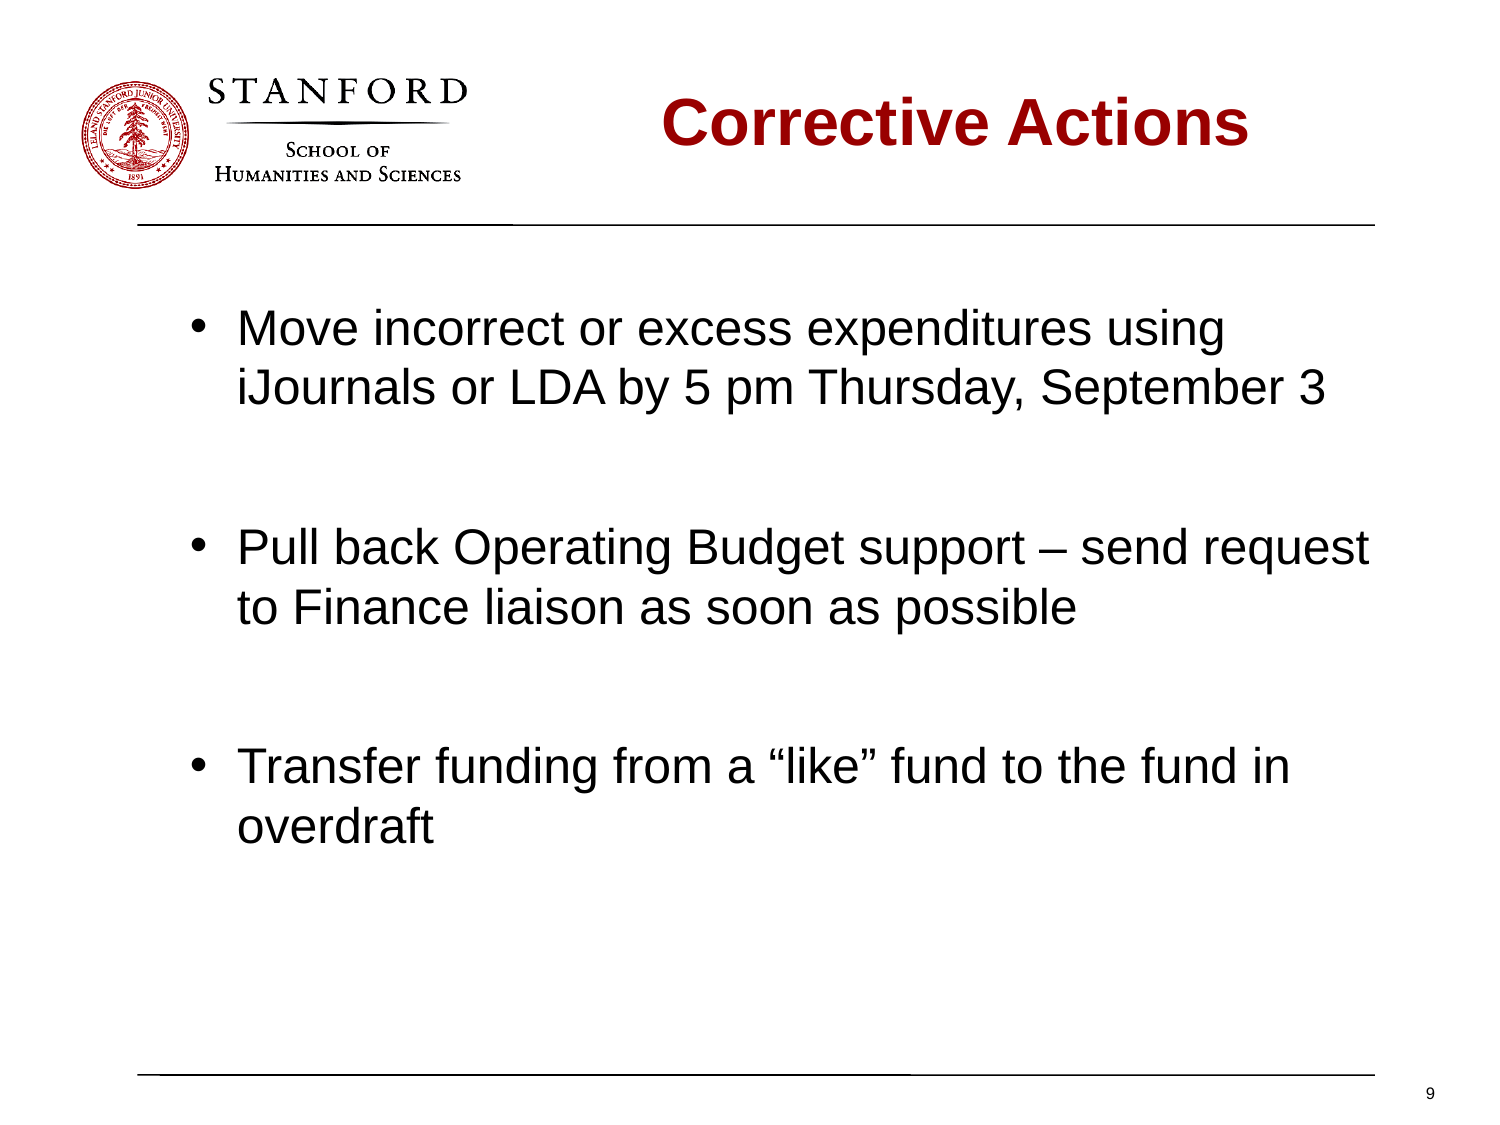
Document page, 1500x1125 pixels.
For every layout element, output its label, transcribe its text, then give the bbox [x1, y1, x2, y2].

title Corrective Actions [524, 37, 1388, 201]
slide_number 9 [1137, 1074, 1451, 1101]
list Move incorrect or excess expenditures using iJournals or LDA by 5 pm Thursday, September 3 Pull back Operating Budget support – send request to Finance liaison as soon as possible Transfer funding from a “like” fund to the fund in overdraft [99, 287, 1388, 1051]
picture [62, 64, 475, 192]
